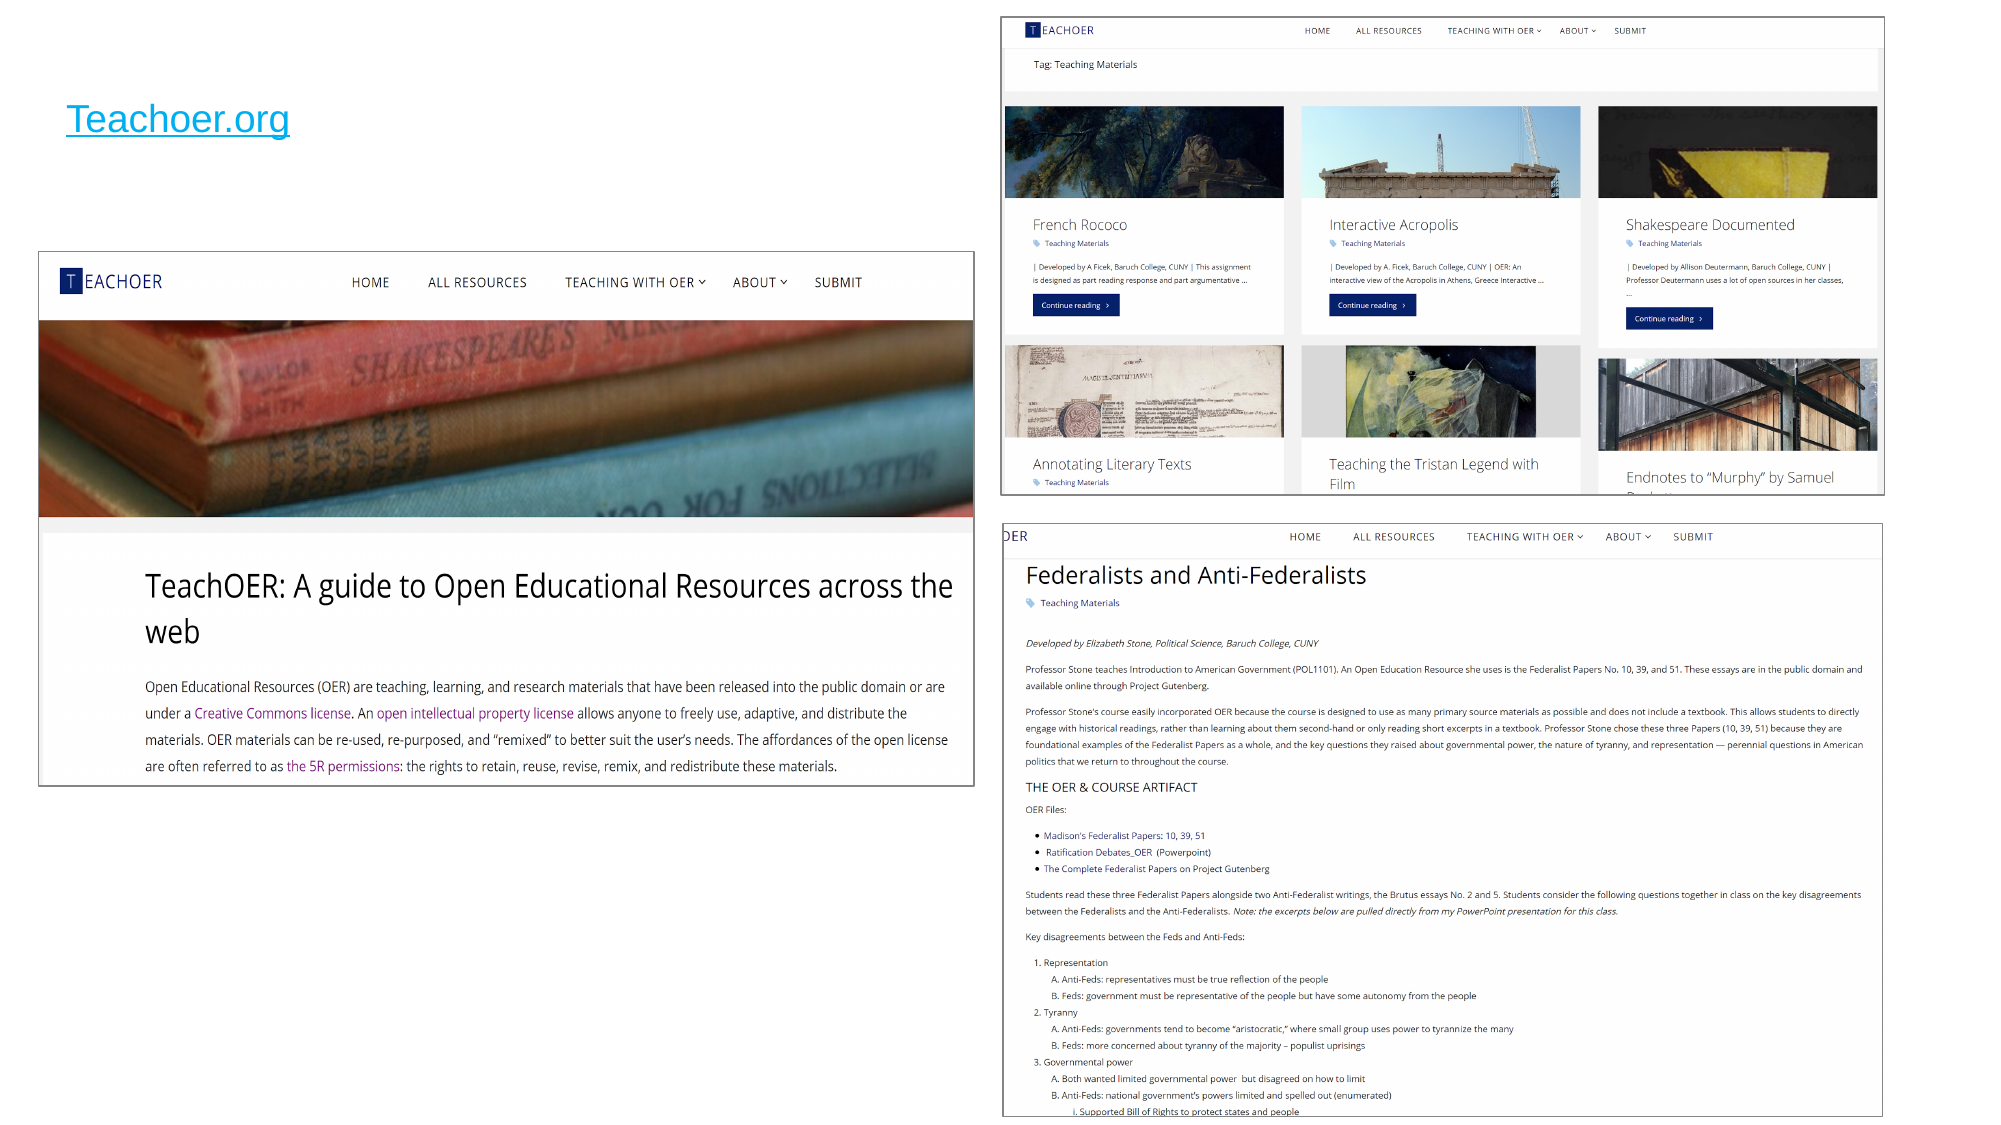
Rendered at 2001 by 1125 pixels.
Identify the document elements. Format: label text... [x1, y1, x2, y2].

title Teachoer.org [45, 73, 996, 214]
picture [38, 251, 974, 786]
picture [1001, 17, 1885, 495]
picture [1003, 524, 1883, 1116]
